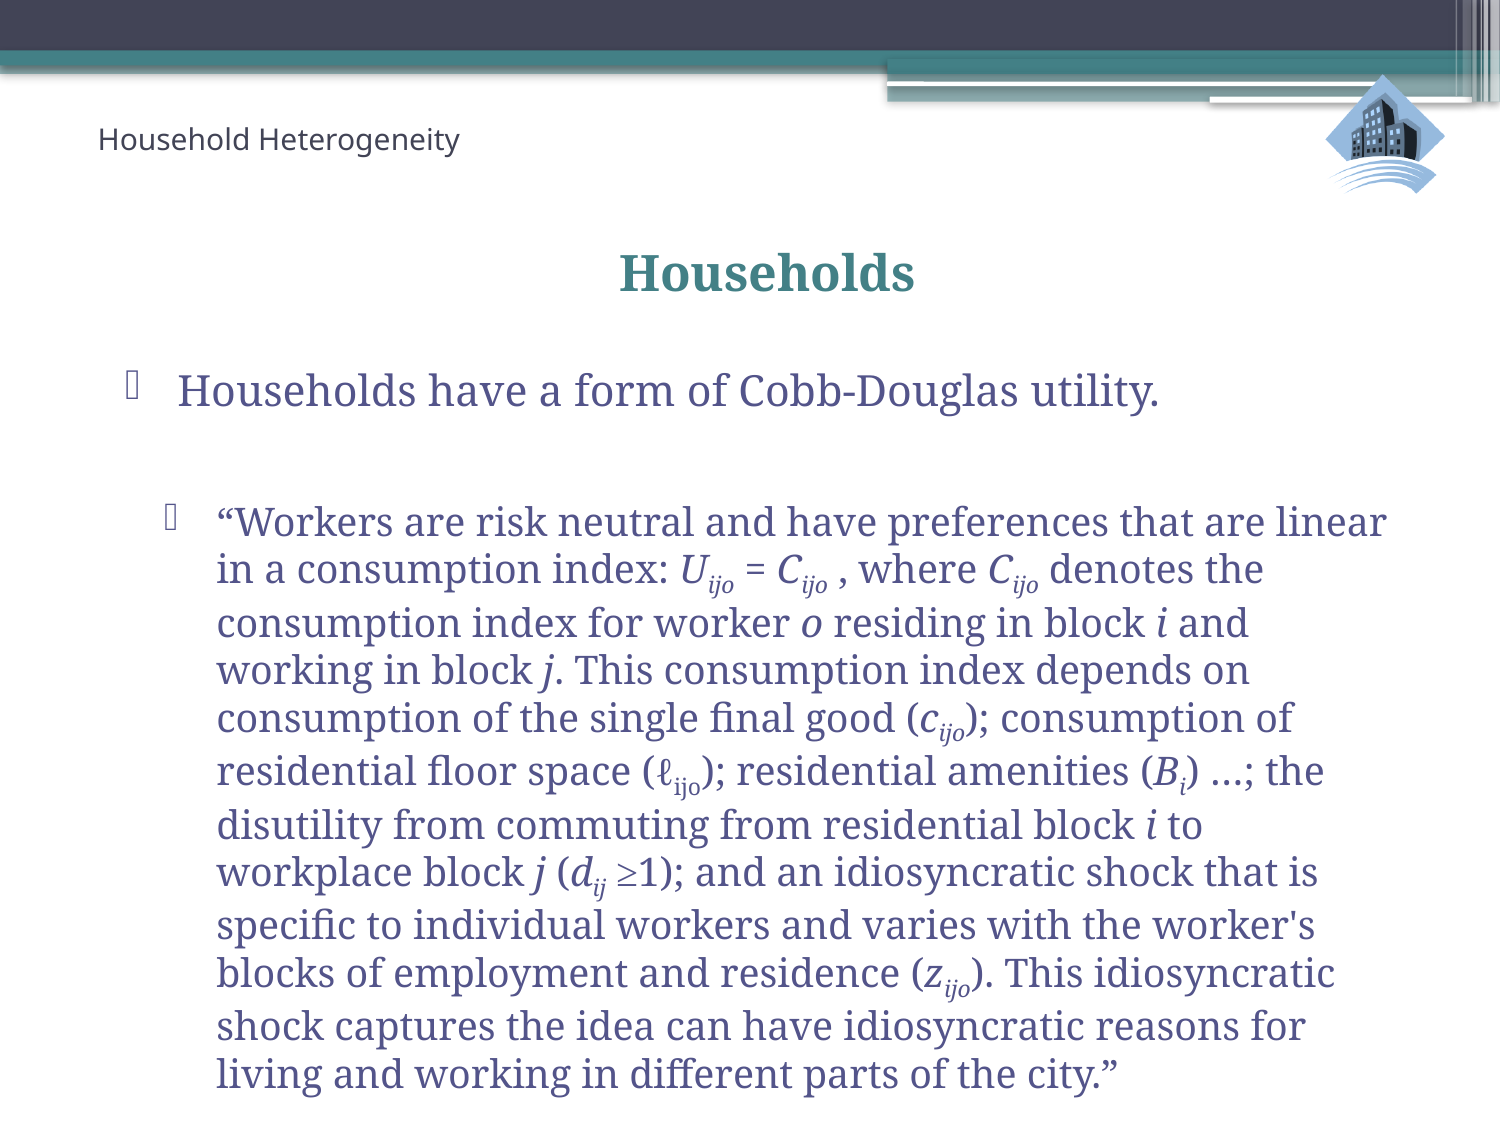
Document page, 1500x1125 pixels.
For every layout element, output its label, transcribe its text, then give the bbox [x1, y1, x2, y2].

picture [1324, 74, 1445, 194]
list Households Households have a form of Cobb-Douglas utility. “Workers are risk neutral and have preferences that are linear in a consumption index: Uijo = Cijo , where Cijo denotes the consumption index for worker o residing in block i and working in block j. This consumption index depends on consumption of the single final good (cijo); consumption of residential floor space (ℓijo); residential amenities (Bi) …; the disutility from commuting from residential block i to workplace block j (dij ≥1); and an idiosyncratic shock that is specific to individual workers and varies with the worker's blocks of employment and residence (zijo). This idiosyncratic shock captures the idea can have idiosyncratic reasons for living and working in different parts of the city.” [75, 233, 1425, 1113]
title Household Heterogeneity [75, 112, 1319, 200]
